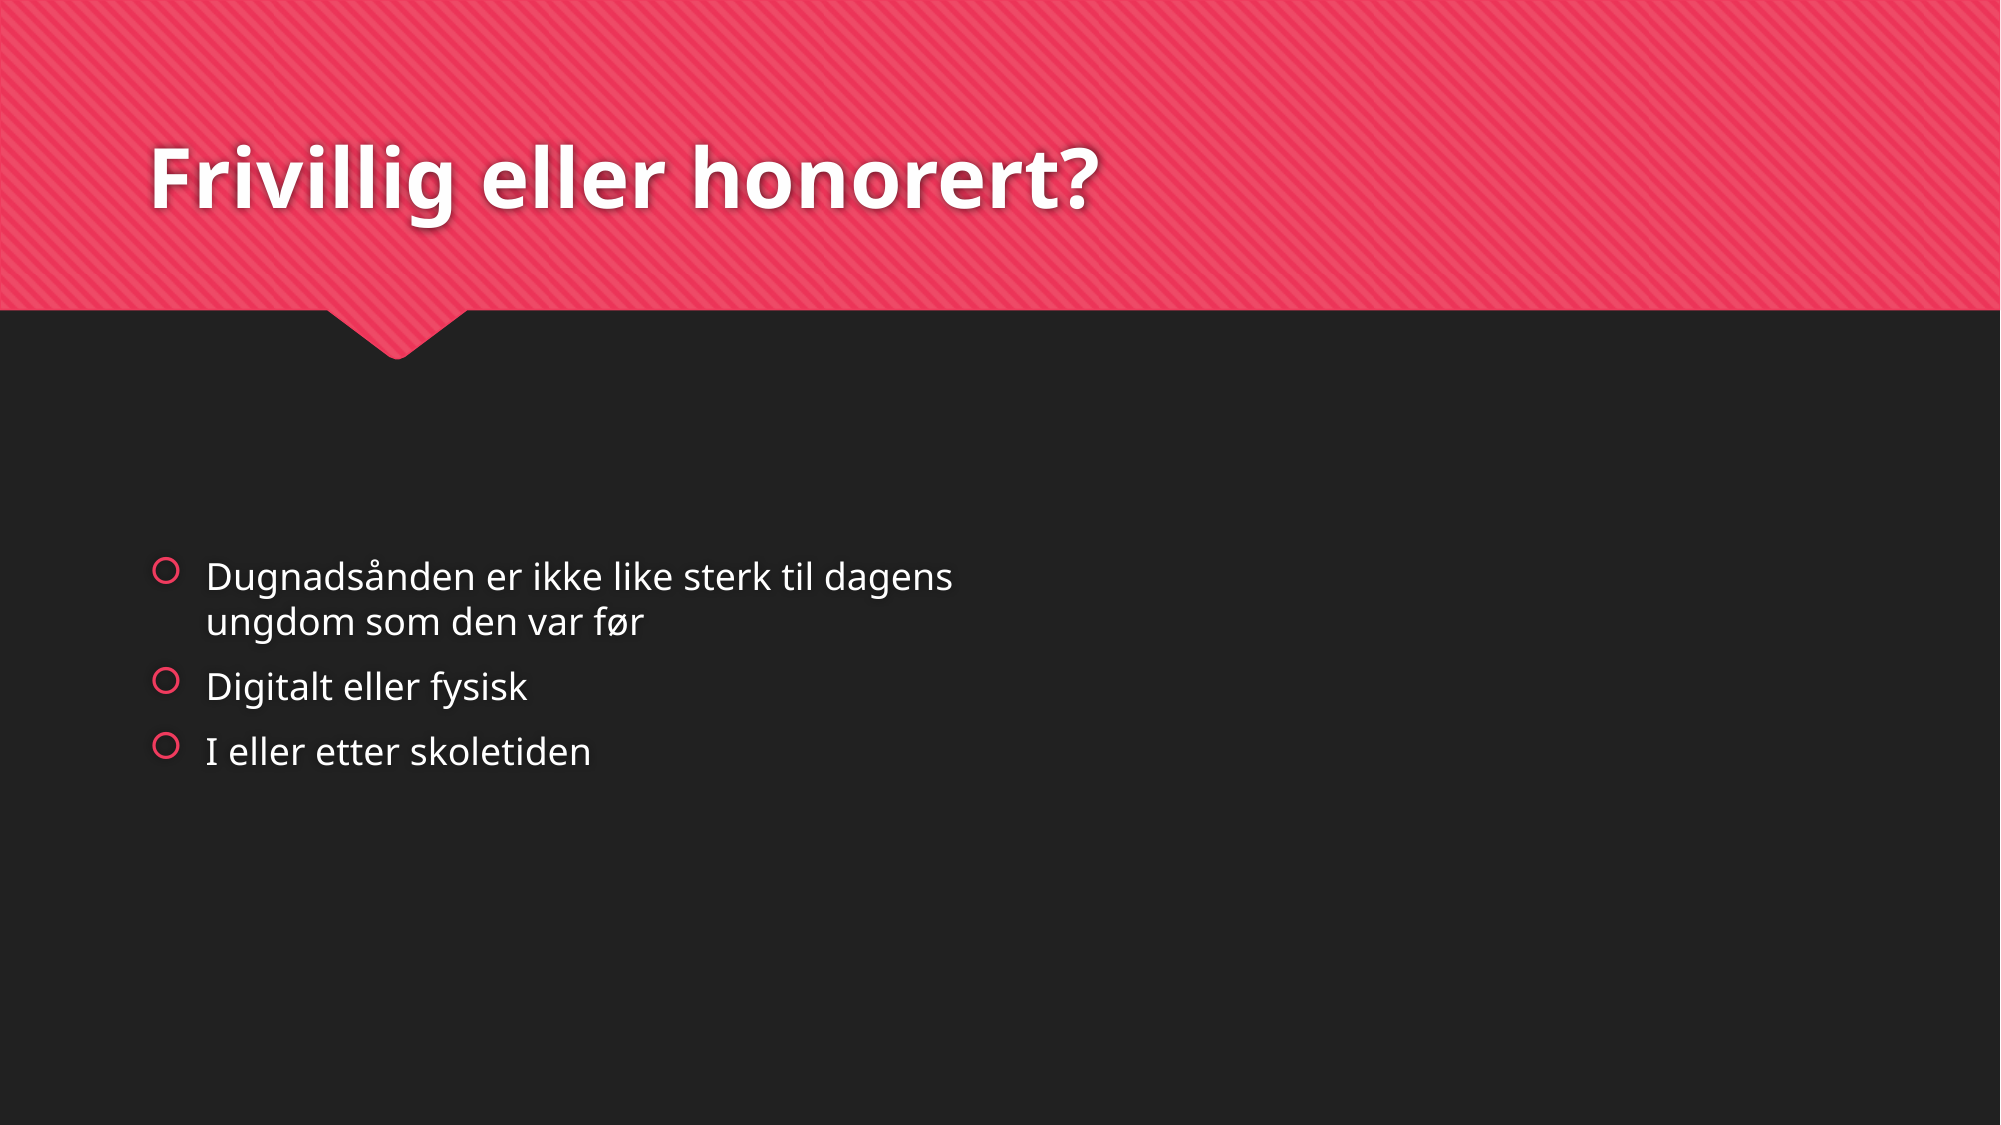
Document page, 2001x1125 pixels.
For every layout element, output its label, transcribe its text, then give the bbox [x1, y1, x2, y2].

title Frivillig eller honorert? [132, 73, 1868, 233]
list Dugnadsånden er ikke like sterk til dagens ungdom som den var før Digitalt eller fysisk I eller etter skoletiden [134, 364, 1049, 962]
